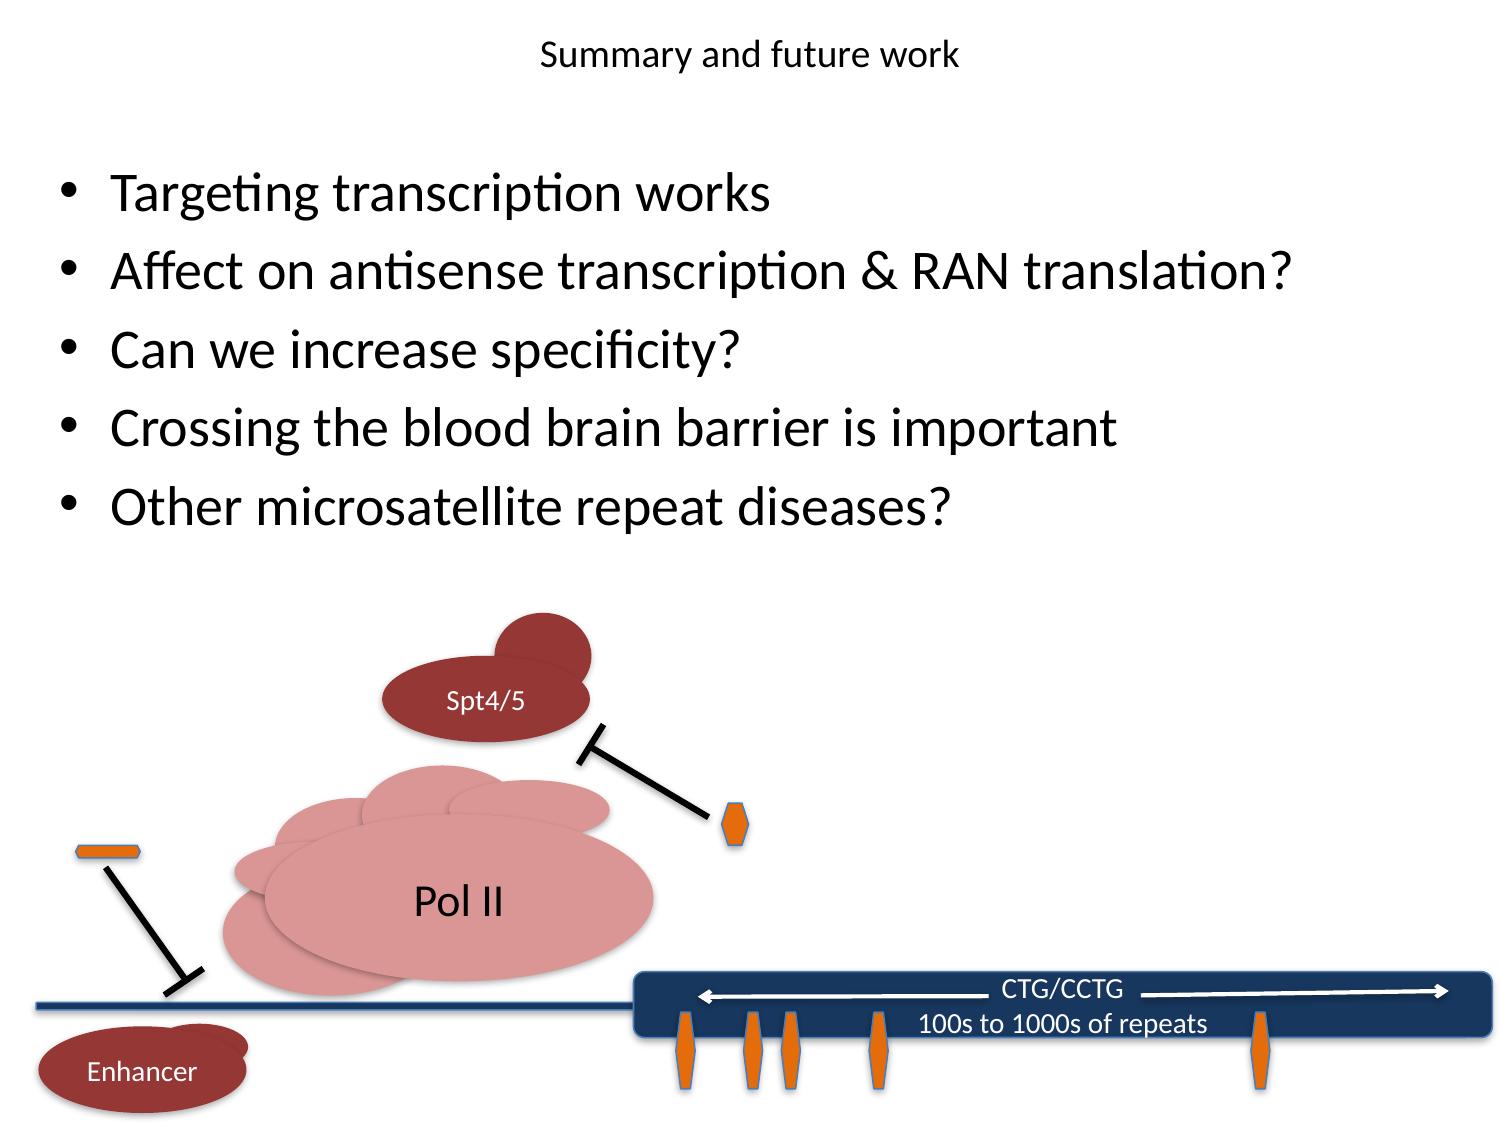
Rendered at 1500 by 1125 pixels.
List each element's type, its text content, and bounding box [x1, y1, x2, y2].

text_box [223, 765, 653, 996]
text_box [742, 1011, 764, 1090]
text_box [579, 757, 719, 806]
text_box [868, 1011, 889, 1090]
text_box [75, 900, 216, 948]
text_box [1140, 990, 1450, 996]
text_box [675, 1011, 696, 1090]
text_box [74, 844, 141, 859]
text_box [38, 1024, 248, 1113]
text_box CTG/CCTG 100s to 1000s of repeats [632, 970, 1494, 1039]
text_box [1250, 1011, 1271, 1090]
list Targeting transcription works Affect on antisense transcription & RAN translation? Can we increase specificity? Crossing the blood brain barrier is important Other microsatellite repeat diseases? [44, 147, 1316, 600]
text_box [35, 1001, 628, 1011]
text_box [382, 613, 591, 742]
title Summary and future work [75, 20, 1425, 84]
text_box [720, 802, 750, 847]
text_box [780, 1011, 802, 1090]
